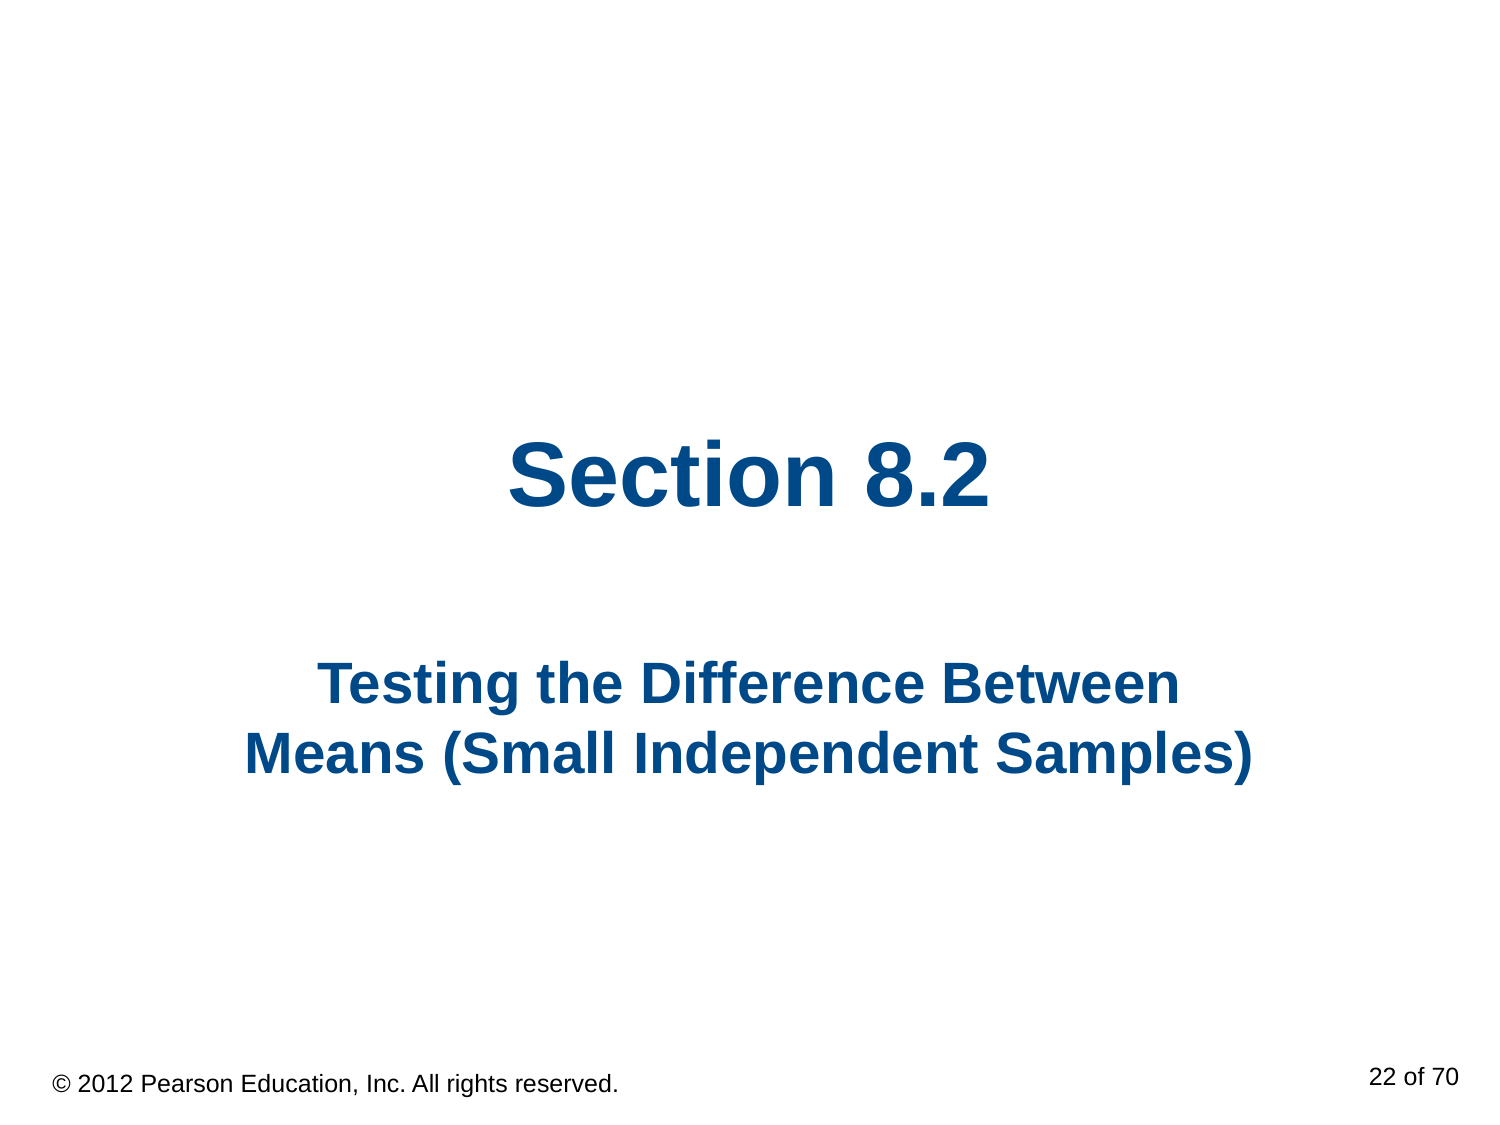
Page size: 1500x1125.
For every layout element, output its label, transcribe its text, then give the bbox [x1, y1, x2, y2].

text_box 22 of 70 [1124, 1052, 1475, 1113]
subtitle Testing the Difference Between Means (Small Independent Samples) [225, 637, 1275, 925]
title Section 8.2 [112, 349, 1388, 591]
text_box © 2012 Pearson Education, Inc. All rights reserved. [37, 1052, 750, 1113]
